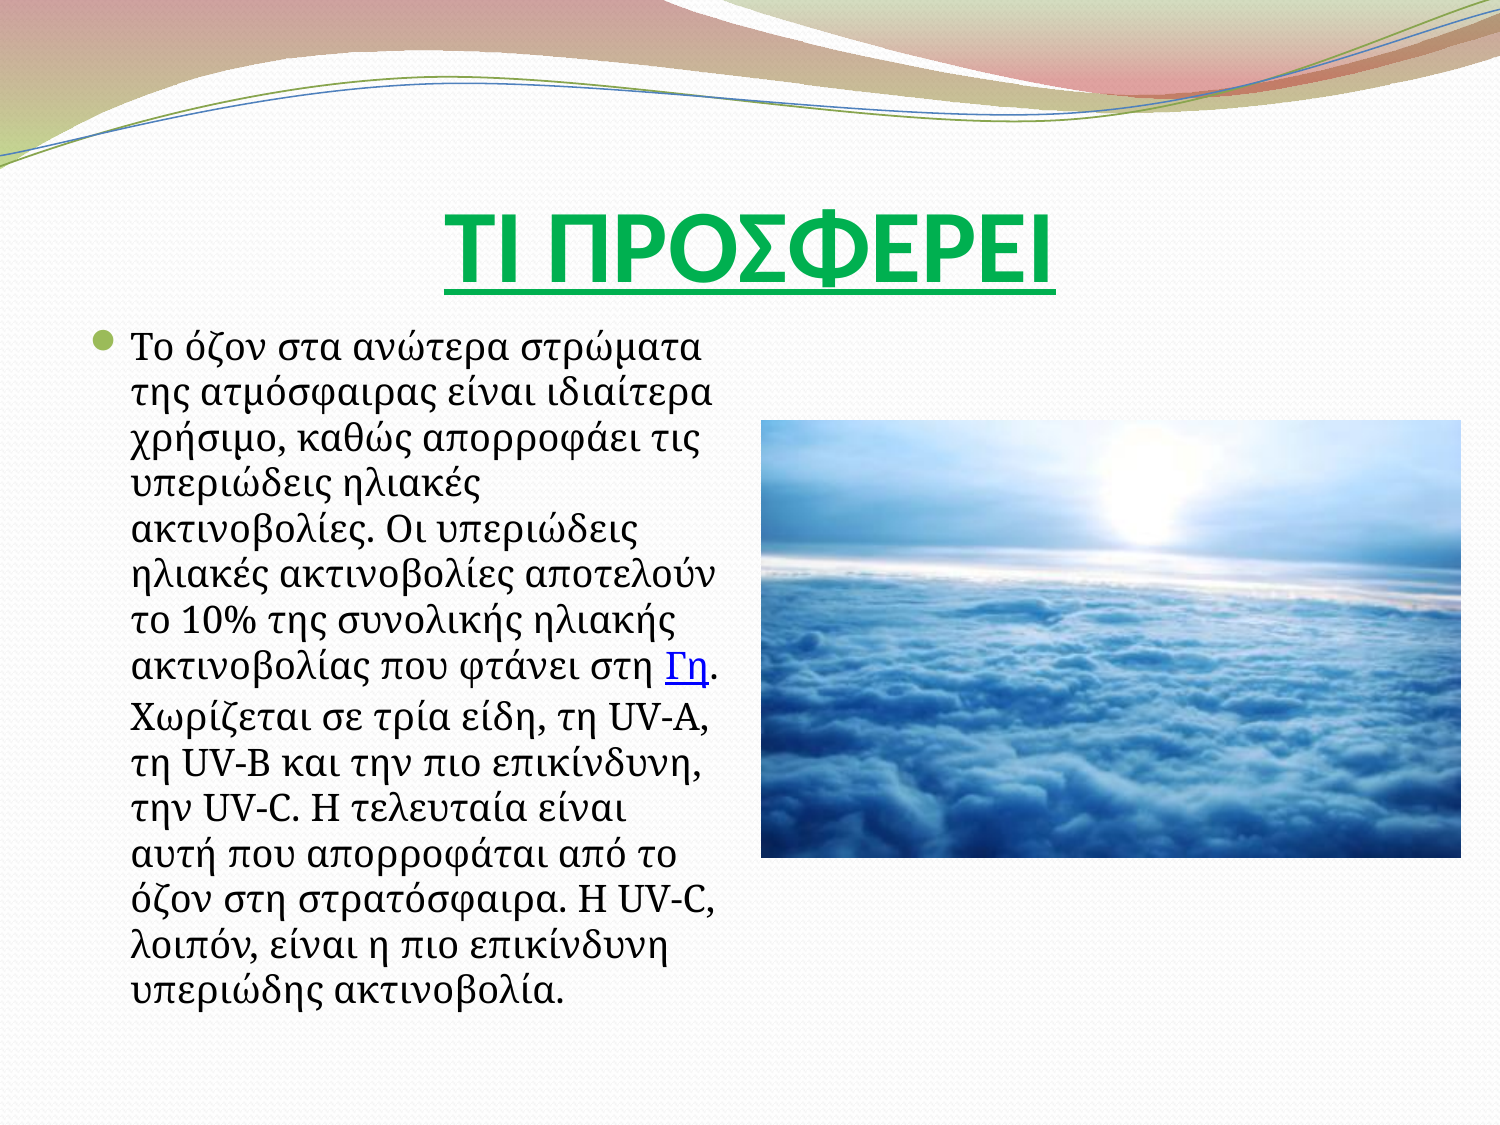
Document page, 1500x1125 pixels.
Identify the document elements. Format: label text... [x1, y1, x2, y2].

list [761, 420, 1461, 858]
list Το όζον στα ανώτερα στρώματα της ατμόσφαιρας είναι ιδιαίτερα χρήσιμο, καθώς απορροφάει τις υπεριώδεις ηλιακές ακτινοβολίες. Οι υπεριώδεις ηλιακές ακτινοβολίες αποτελούν το 10% της συνολικής ηλιακής ακτινοβολίας που φτάνει στη Γη. Χωρίζεται σε τρία είδη, τη UV-A, τη UV-B και την πιο επικίνδυνη, την UV-C. Η τελευταία είναι αυτή που απορροφάται από το όζον στη στρατόσφαιρα. Η UV-C, λοιπόν, είναι η πιο επικίνδυνη υπεριώδης ακτινοβολία. [75, 314, 738, 1043]
title ΤΙ ΠΡΟΣΦΕΡΕΙ [75, 115, 1425, 303]
